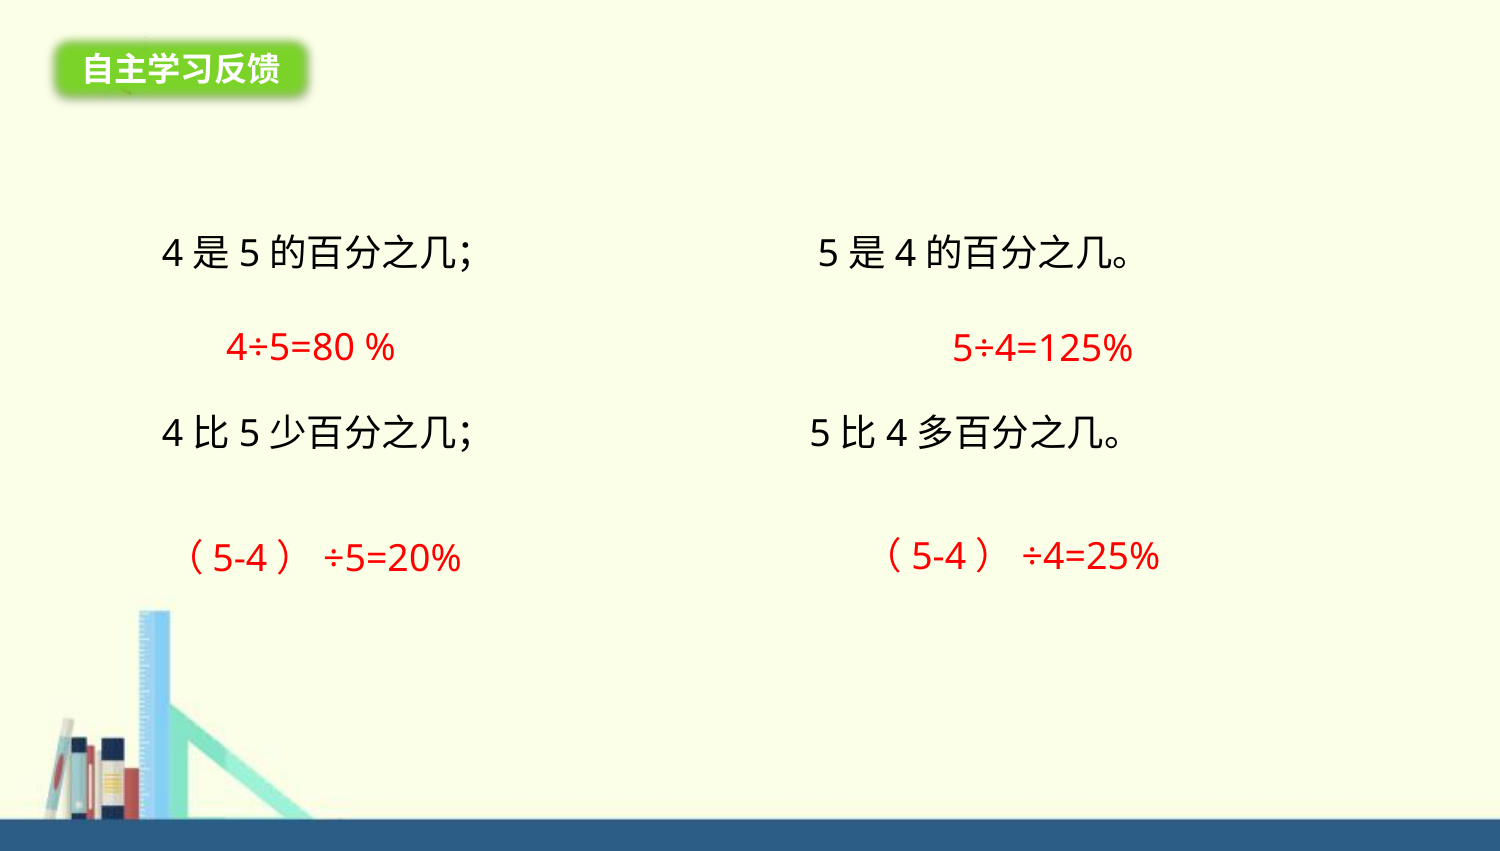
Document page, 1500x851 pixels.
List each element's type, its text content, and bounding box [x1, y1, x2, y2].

picture [0, 0, 1500, 851]
text_box 5÷4=125% [937, 316, 1149, 376]
text_box （5-4）÷4=25% [850, 524, 1176, 585]
text_box 自主学习反馈 [63, 49, 299, 88]
text_box 4÷5=80 % [211, 315, 684, 376]
text_box （5-4）÷5=20% [151, 526, 477, 587]
text_box 4是5的百分之几； 5是4的百分之几。 4比5少百分之几； 5比4多百分之几。 [147, 221, 1363, 462]
